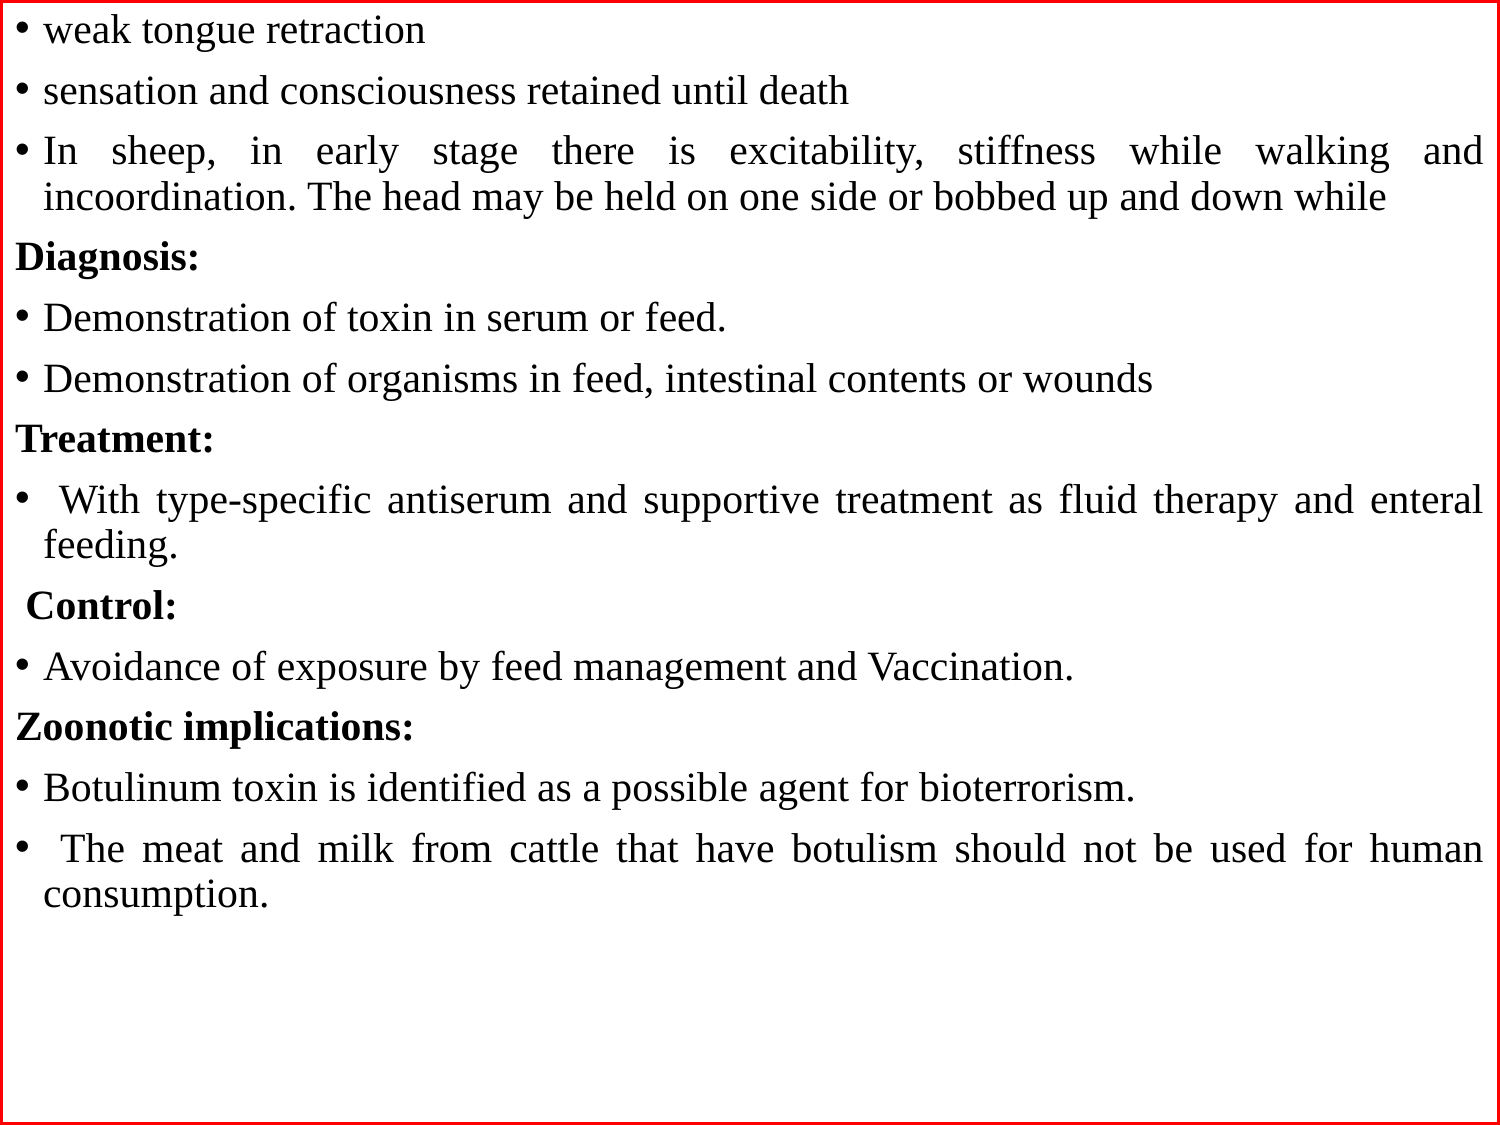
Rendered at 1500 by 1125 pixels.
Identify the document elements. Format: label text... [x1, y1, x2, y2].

list weak tongue retraction sensation and consciousness retained until death In sheep, in early stage there is excitability, stiffness while walking and incoordination. The head may be held on one side or bobbed up and down while Diagnosis: Demonstration of toxin in serum or feed. Demonstration of organisms in feed, intestinal contents or wounds Treatment: With type-specific antiserum and supportive treatment as fluid therapy and enteral feeding. Control: Avoidance of exposure by feed management and Vaccination. Zoonotic implications: Botulinum toxin is identified as a possible agent for bioterrorism. The meat and milk from cattle that have botulism should not be used for human consumption. [0, 0, 1500, 1125]
